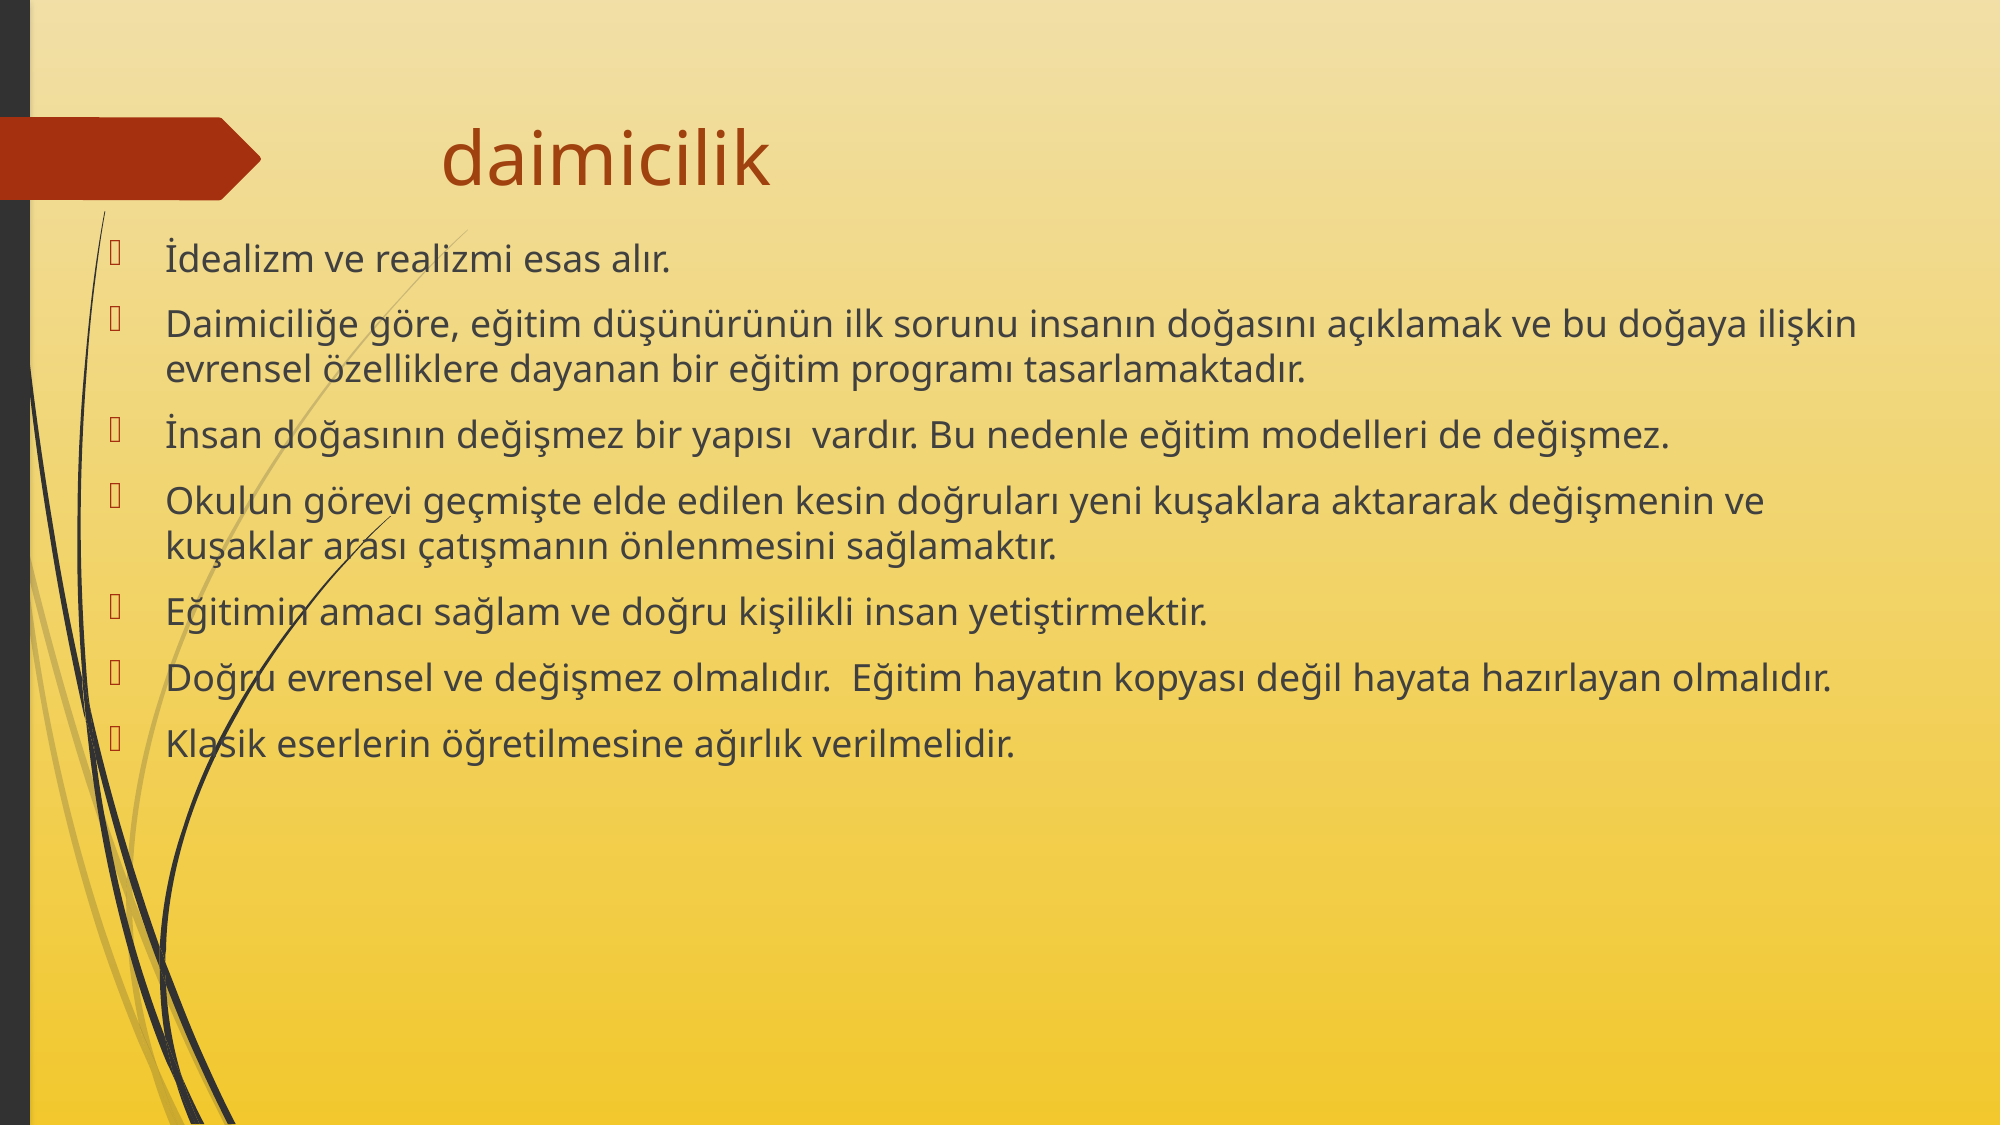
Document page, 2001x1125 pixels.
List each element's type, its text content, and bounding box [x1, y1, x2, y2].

list İdealizm ve realizmi esas alır. Daimiciliğe göre, eğitim düşünürünün ilk sorunu insanın doğasını açıklamak ve bu doğaya ilişkin evrensel özelliklere dayanan bir eğitim programı tasarlamaktadır. İnsan doğasının değişmez bir yapısı vardır. Bu nedenle eğitim modelleri de değişmez. Okulun görevi geçmişte elde edilen kesin doğruları yeni kuşaklara aktararak değişmenin ve kuşaklar arası çatışmanın önlenmesini sağlamaktır. Eğitimin amacı sağlam ve doğru kişilikli insan yetiştirmektir. Doğru evrensel ve değişmez olmalıdır. Eğitim hayatın kopyası değil hayata hazırlayan olmalıdır. Klasik eserlerin öğretilmesine ağırlık verilmelidir. [93, 227, 1888, 970]
title daimicilik [425, 102, 1888, 227]
